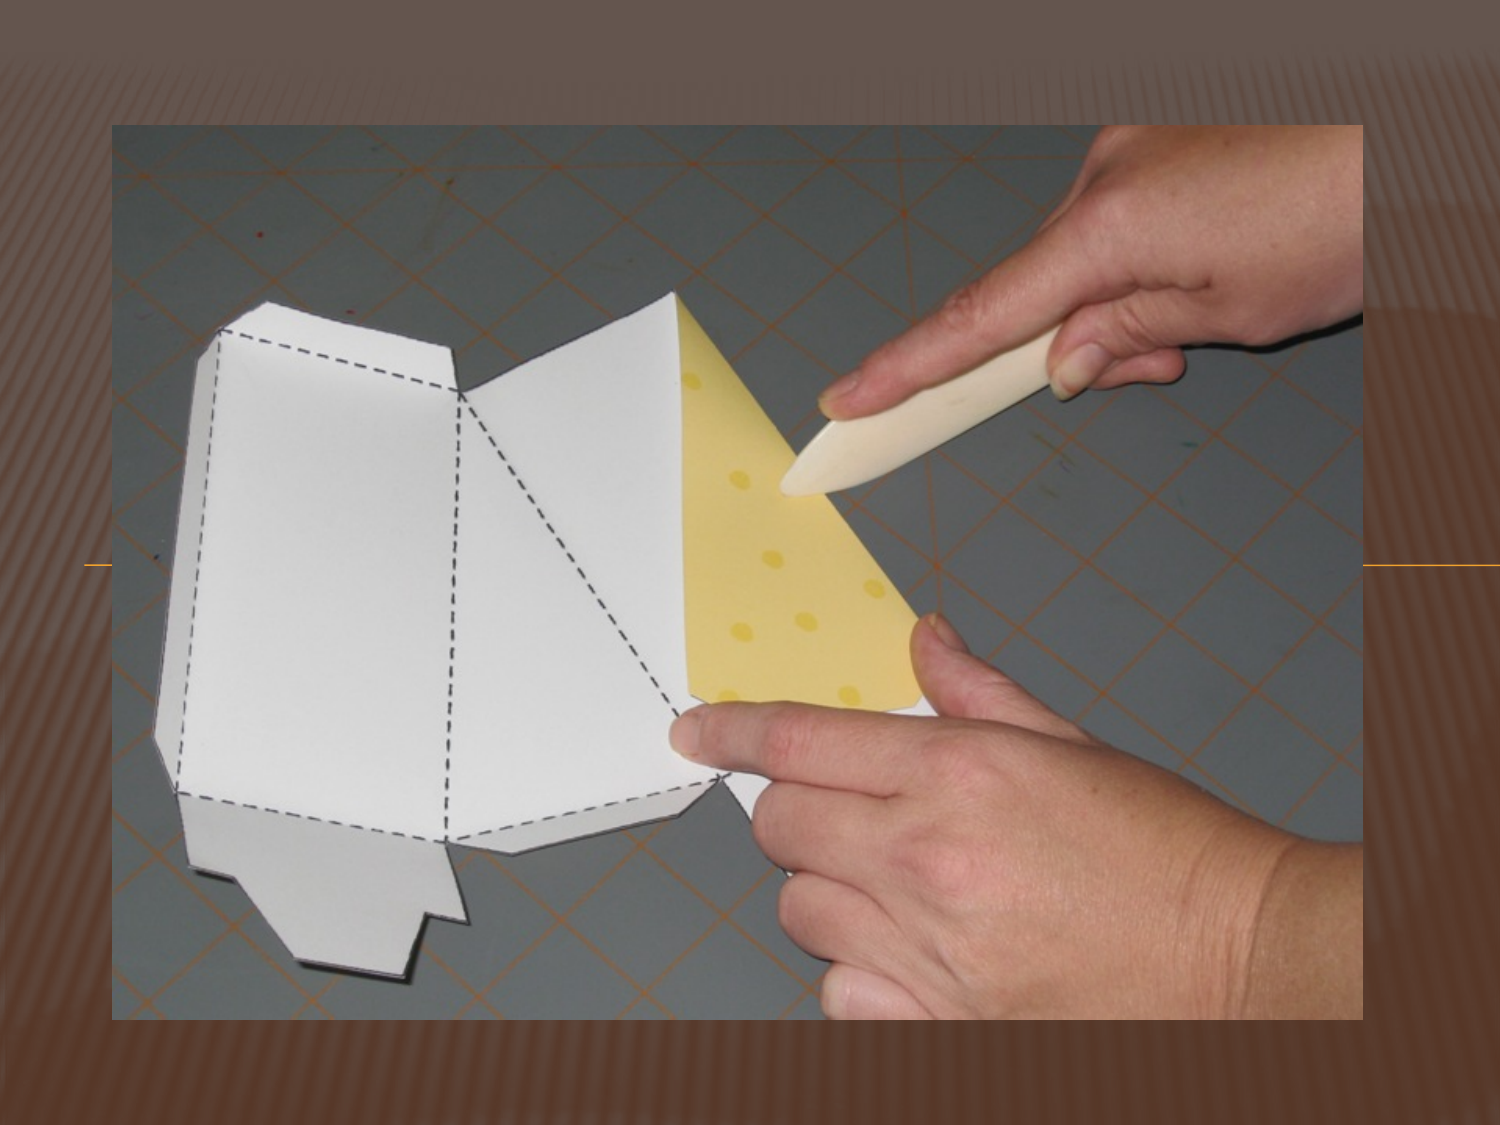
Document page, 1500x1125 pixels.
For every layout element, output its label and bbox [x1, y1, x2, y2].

picture [111, 125, 1363, 1020]
